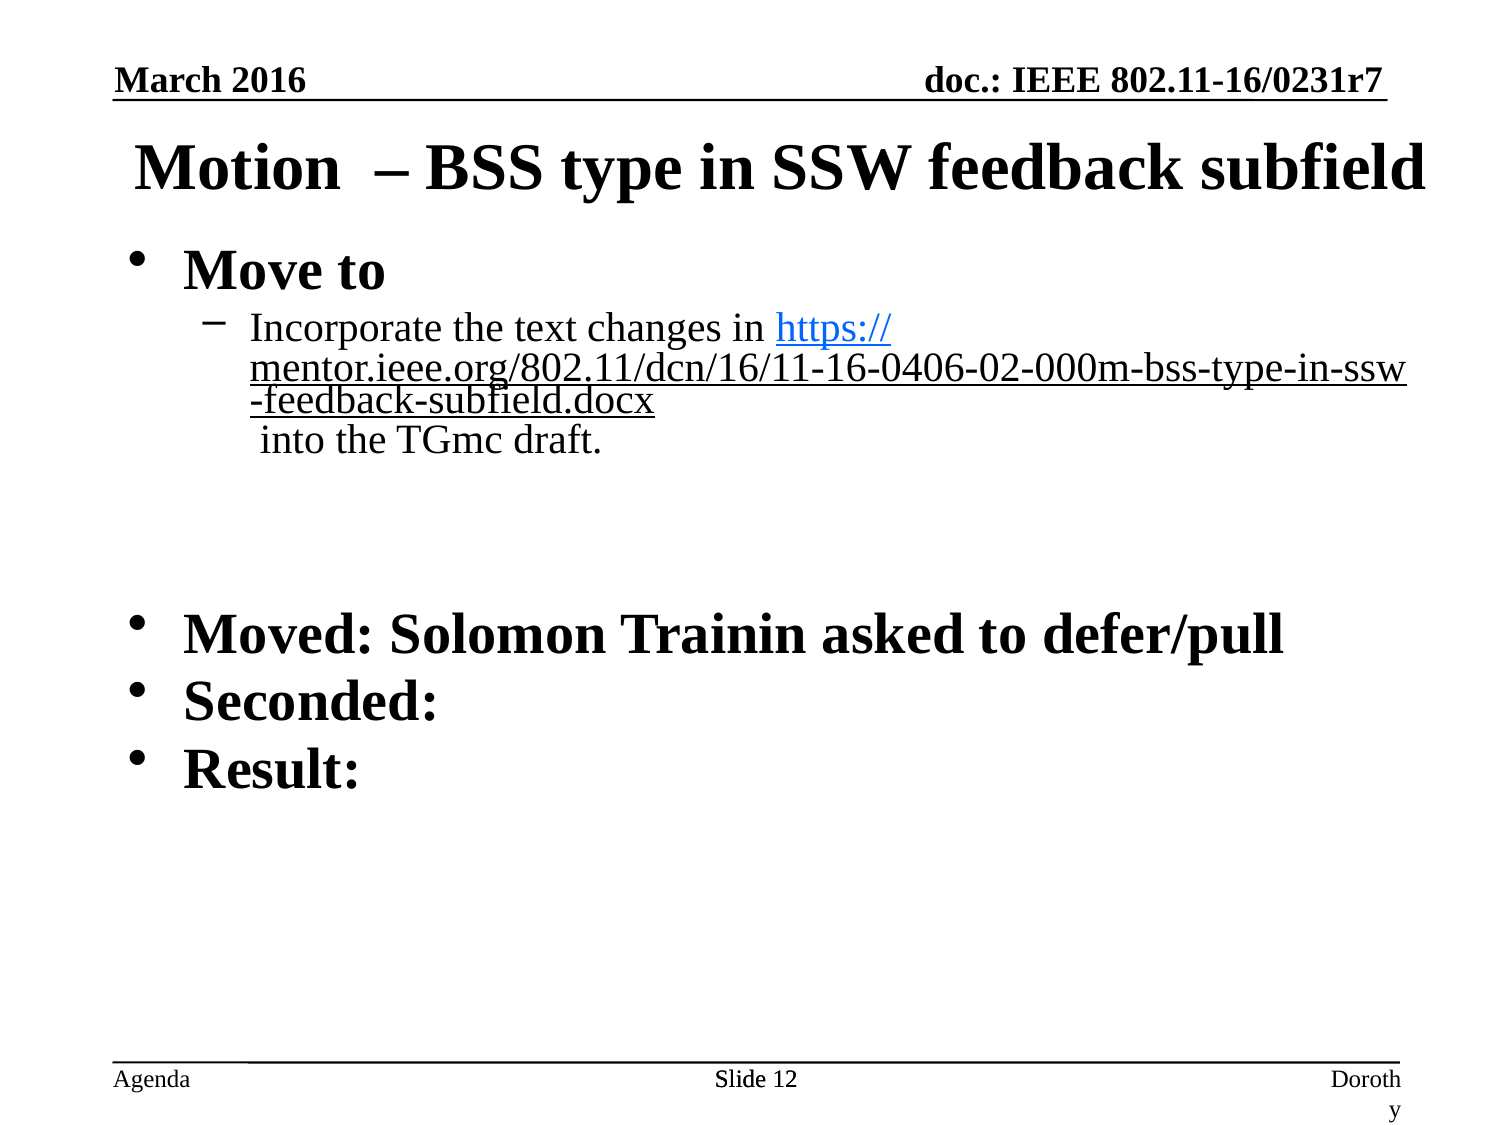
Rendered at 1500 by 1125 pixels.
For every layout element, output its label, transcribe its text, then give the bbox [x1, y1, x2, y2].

text_box Slide 12 [675, 1062, 838, 1093]
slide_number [114, 54, 425, 75]
footer Dorothy Stanley, HPE [1325, 1062, 1402, 1093]
list Move to Incorporate the text changes in https://mentor.ieee.org/802.11/dcn/16/11-16-0406-02-000m-bss-type-in-ssw-feedback-subfield.docx into the TGmc draft. Moved: Solomon Trainin asked to defer/pull Seconded: Result: [112, 237, 1425, 1038]
title Motion – BSS type in SSW feedback subfield [112, 75, 1450, 250]
